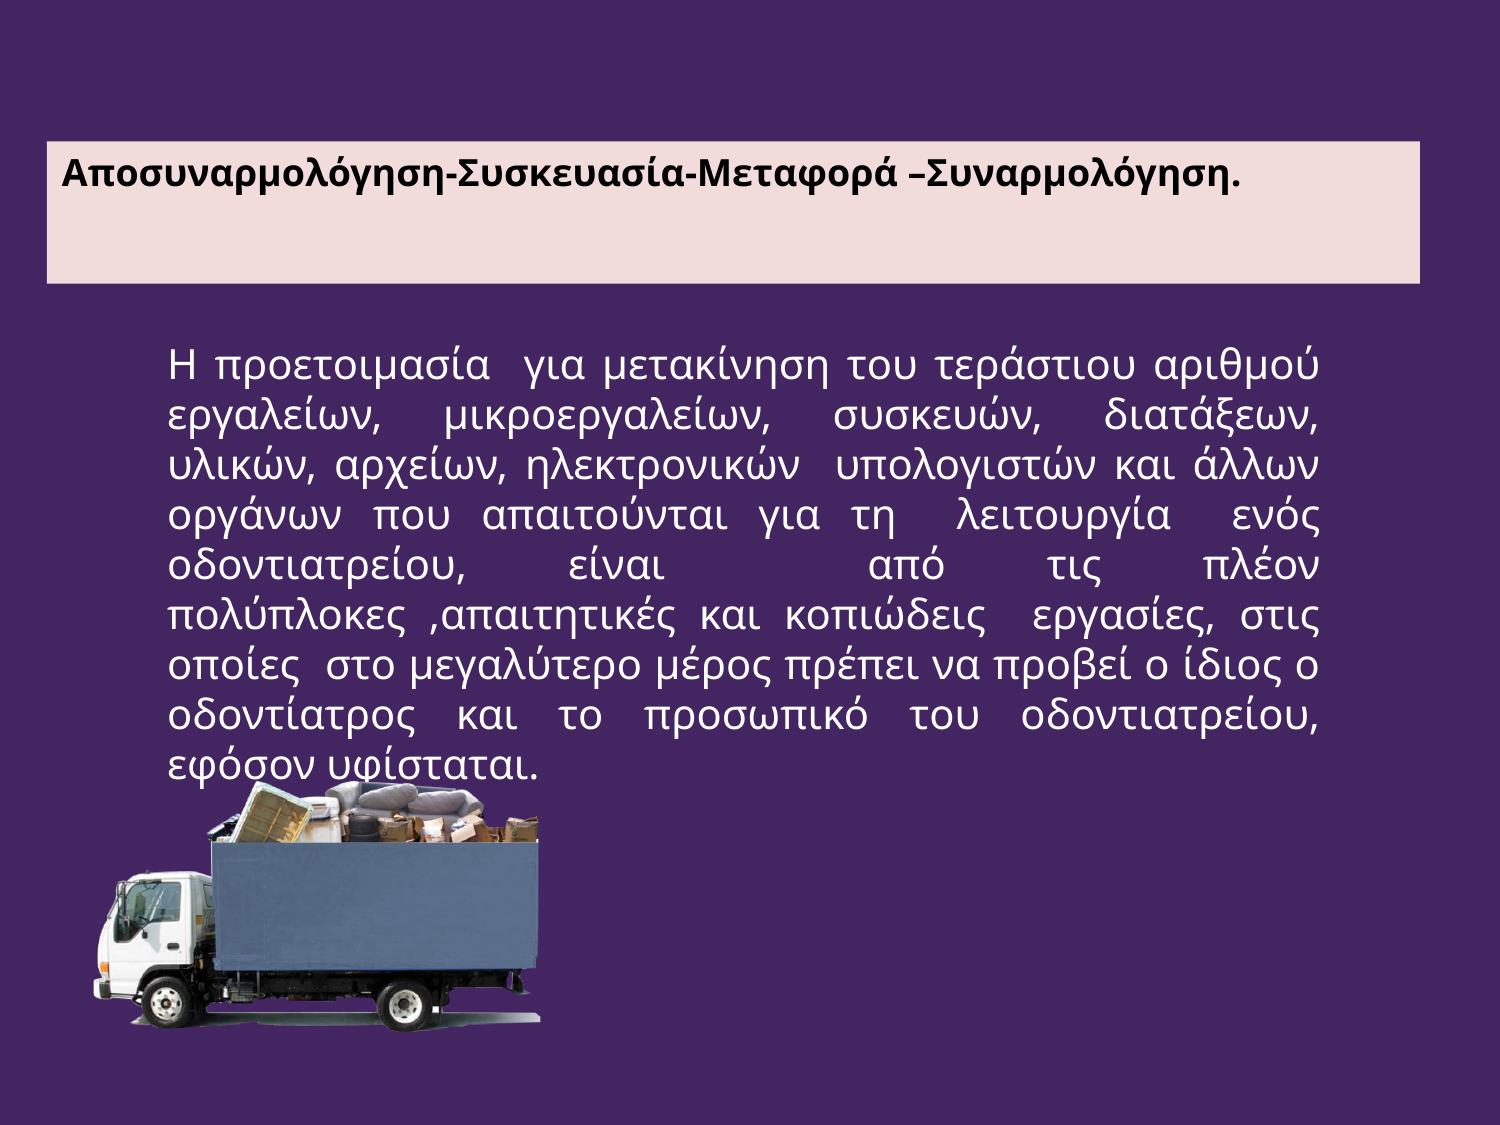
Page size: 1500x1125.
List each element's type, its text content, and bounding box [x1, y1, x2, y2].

picture [93, 749, 541, 1032]
text_box Η προετοιμασία για μετακίνηση του τεράστιου αριθμού εργαλείων, μικροεργαλείων, συσκευών, διατάξεων, υλικών, αρχείων, ηλεκτρονικών υπολογιστών και άλλων οργάνων που απαιτούνται για τη λειτουργία ενός οδοντιατρείου, είναι από τις πλέον πολύπλοκες ,απαιτητικές και κοπιώδεις εργασίες, στις οποίες στο μεγαλύτερο μέρος πρέπει να προβεί ο ίδιος ο οδοντίατρος και το προσωπικό του οδοντιατρείου, εφόσον υφίσταται. [152, 330, 1336, 796]
text_box Αποσυναρμολόγηση-Συσκευασία-Μεταφορά –Συναρμολόγηση. [46, 141, 1420, 284]
